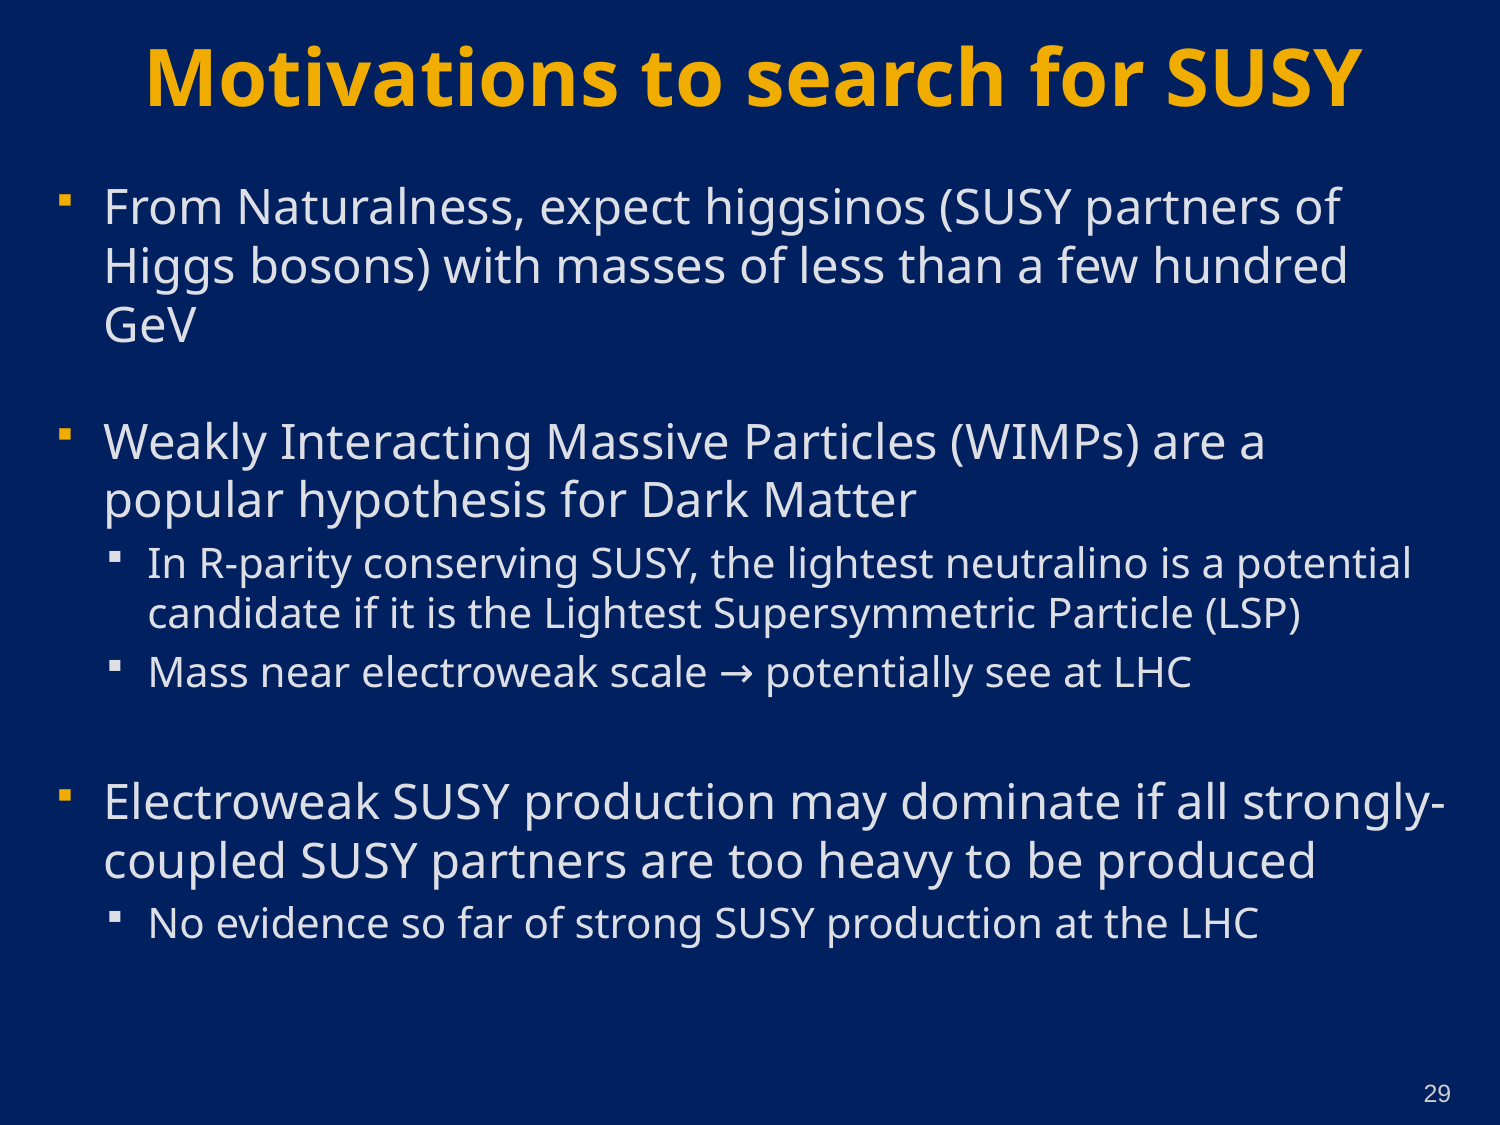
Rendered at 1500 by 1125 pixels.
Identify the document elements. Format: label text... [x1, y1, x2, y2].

list From Naturalness, expect higgsinos (SUSY partners of Higgs bosons) with masses of less than a few hundred GeV Weakly Interacting Massive Particles (WIMPs) are a popular hypothesis for Dark Matter In R-parity conserving SUSY, the lightest neutralino is a potential candidate if it is the Lightest Supersymmetric Particle (LSP) Mass near electroweak scale → potentially see at LHC Electroweak SUSY production may dominate if all strongly-coupled SUSY partners are too heavy to be produced No evidence so far of strong SUSY production at the LHC [29, 160, 1467, 1024]
slide_number 29 [1345, 1062, 1467, 1108]
title Motivations to search for SUSY [128, 19, 1436, 131]
